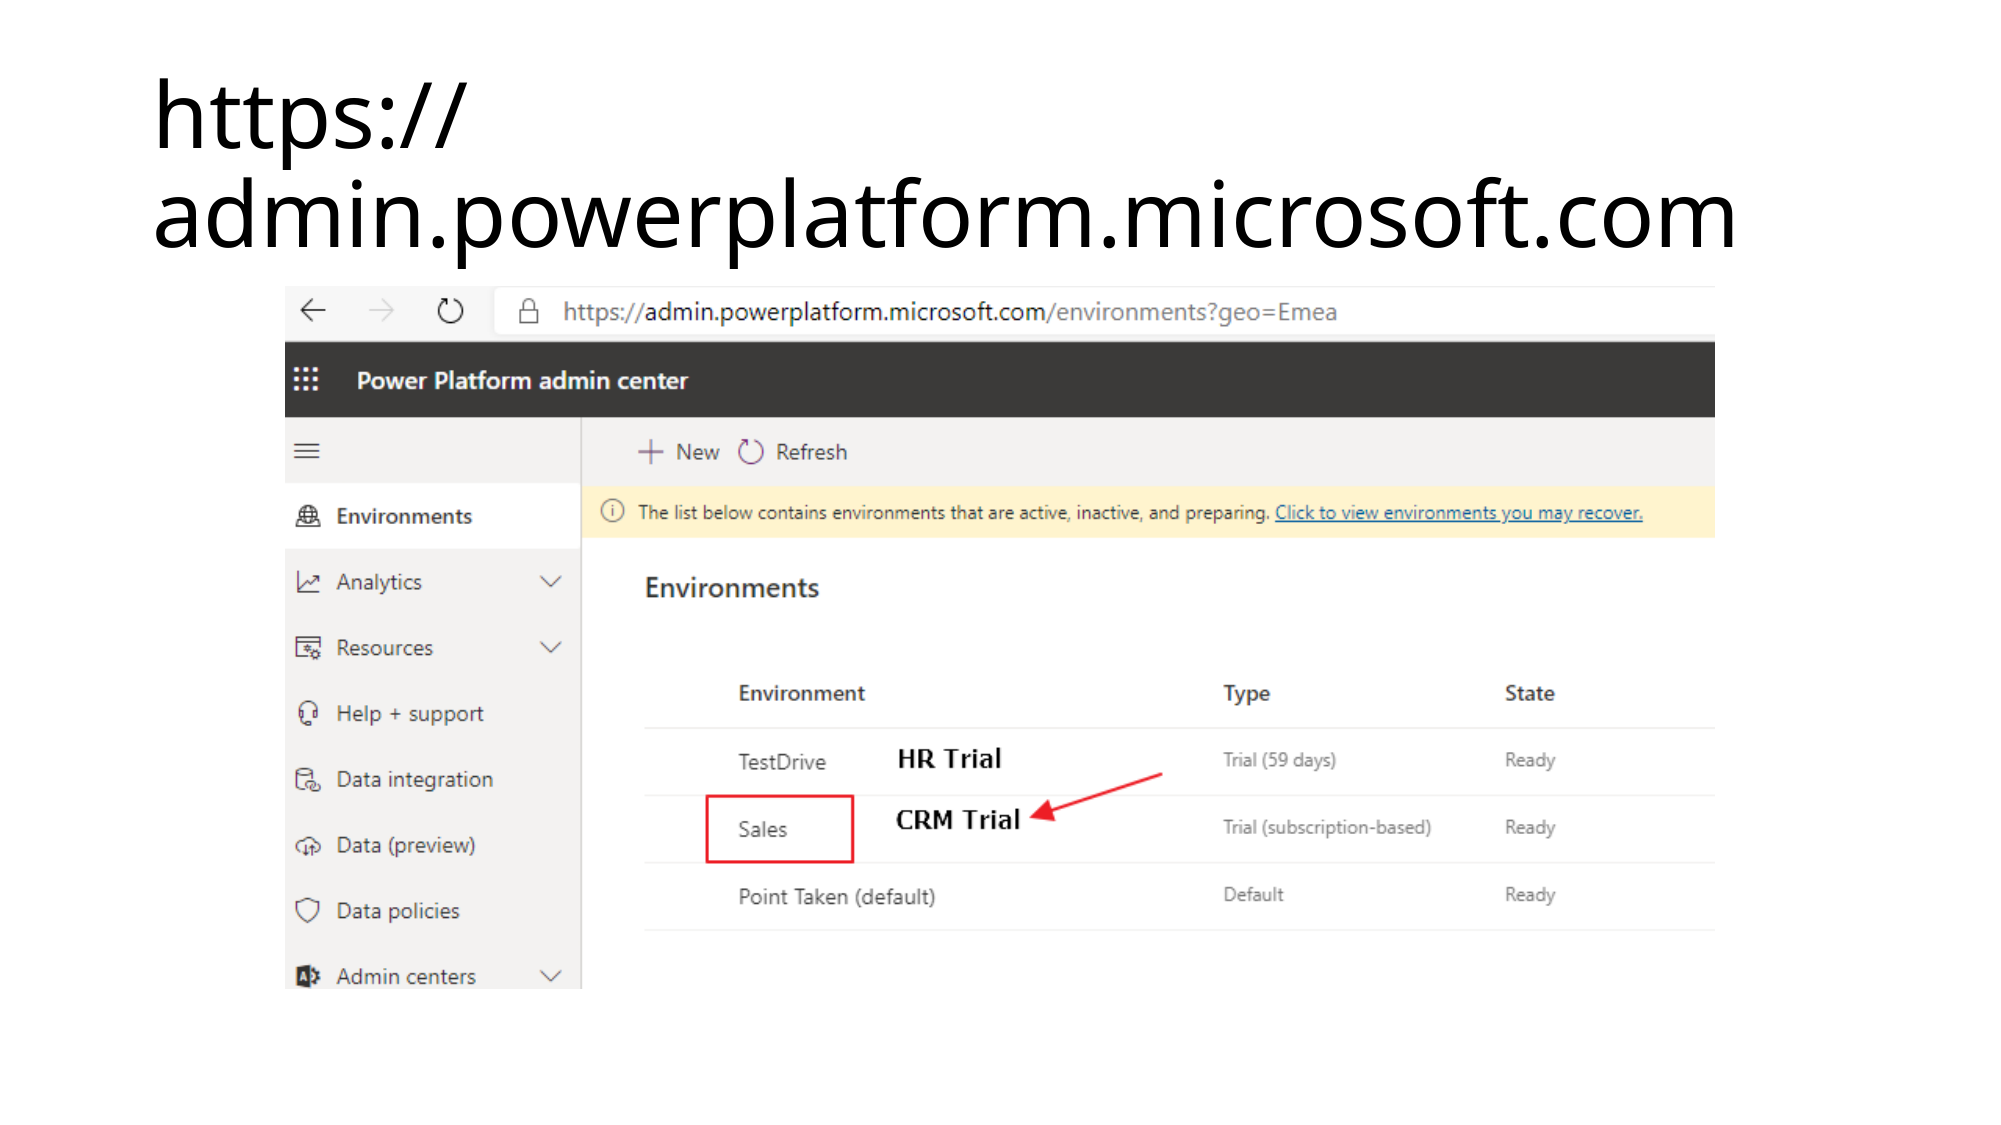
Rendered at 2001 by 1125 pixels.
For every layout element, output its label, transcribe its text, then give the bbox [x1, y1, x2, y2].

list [285, 286, 1715, 989]
title https://admin.powerplatform.microsoft.com [137, 59, 1863, 278]
